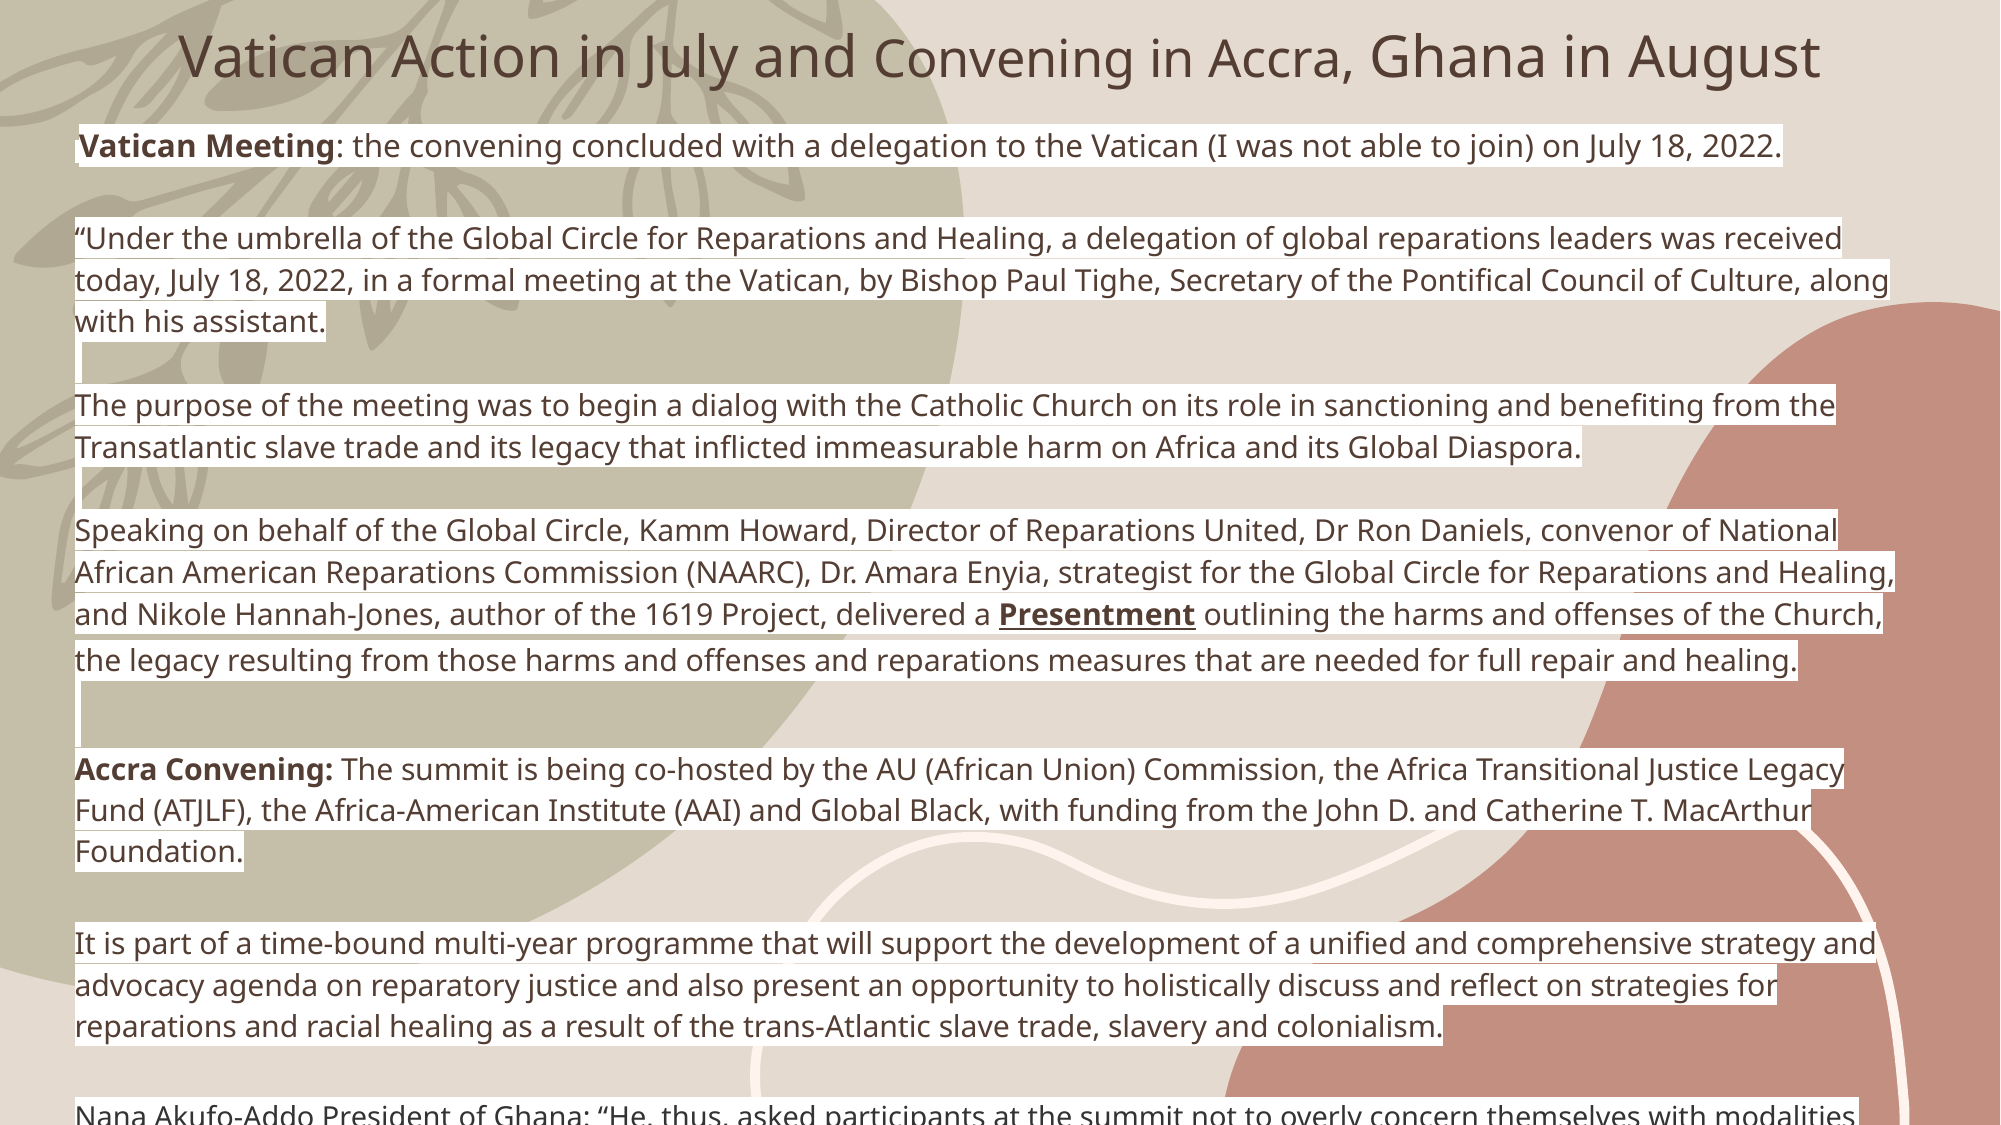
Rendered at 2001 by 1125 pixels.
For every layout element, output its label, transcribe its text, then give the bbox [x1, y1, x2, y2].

subtitle Vatican Meeting: the convening concluded with a delegation to the Vatican (I was not able to join) on July 18, 2022. “Under the umbrella of the Global Circle for Reparations and Healing, a delegation of global reparations leaders was received today, July 18, 2022, in a formal meeting at the Vatican, by Bishop Paul Tighe, Secretary of the Pontifical Council of Culture, along with his assistant. The purpose of the meeting was to begin a dialog with the Catholic Church on its role in sanctioning and benefiting from the Transatlantic slave trade and its legacy that inflicted immeasurable harm on Africa and its Global Diaspora. Speaking on behalf of the Global Circle, Kamm Howard, Director of Reparations United, Dr Ron Daniels, convenor of National African American Reparations Commission (NAARC), Dr. Amara Enyia, strategist for the Global Circle for Reparations and Healing, and Nikole Hannah-Jones, author of the 1619 Project, delivered a Presentment outlining the harms and offenses of the Church, the legacy resulting from those harms and offenses and reparations measures that are needed for full repair and healing. Accra Convening: The summit is being co-hosted by the AU (African Union) Commission, the Africa Transitional Justice Legacy Fund (ATJLF), the Africa-American Institute (AAI) and Global Black, with funding from the John D. and Catherine T. MacArthur Foundation. It is part of a time-bound multi-year programme that will support the development of a unified and comprehensive strategy and advocacy agenda on reparatory justice and also present an opportunity to holistically discuss and reflect on strategies for reparations and racial healing as a result of the trans-Atlantic slave trade, slavery and colonialism. Nana Akufo-Addo President of Ghana: “He, thus, asked participants at the summit not to overly concern themselves with modalities for the payment of reparations, but, rather, work to establish, unequivocally, first the justice in the call for reparations.” [54, 100, 1919, 1125]
title Vatican Action in July and Convening in Accra, Ghana in August [68, 0, 1932, 110]
